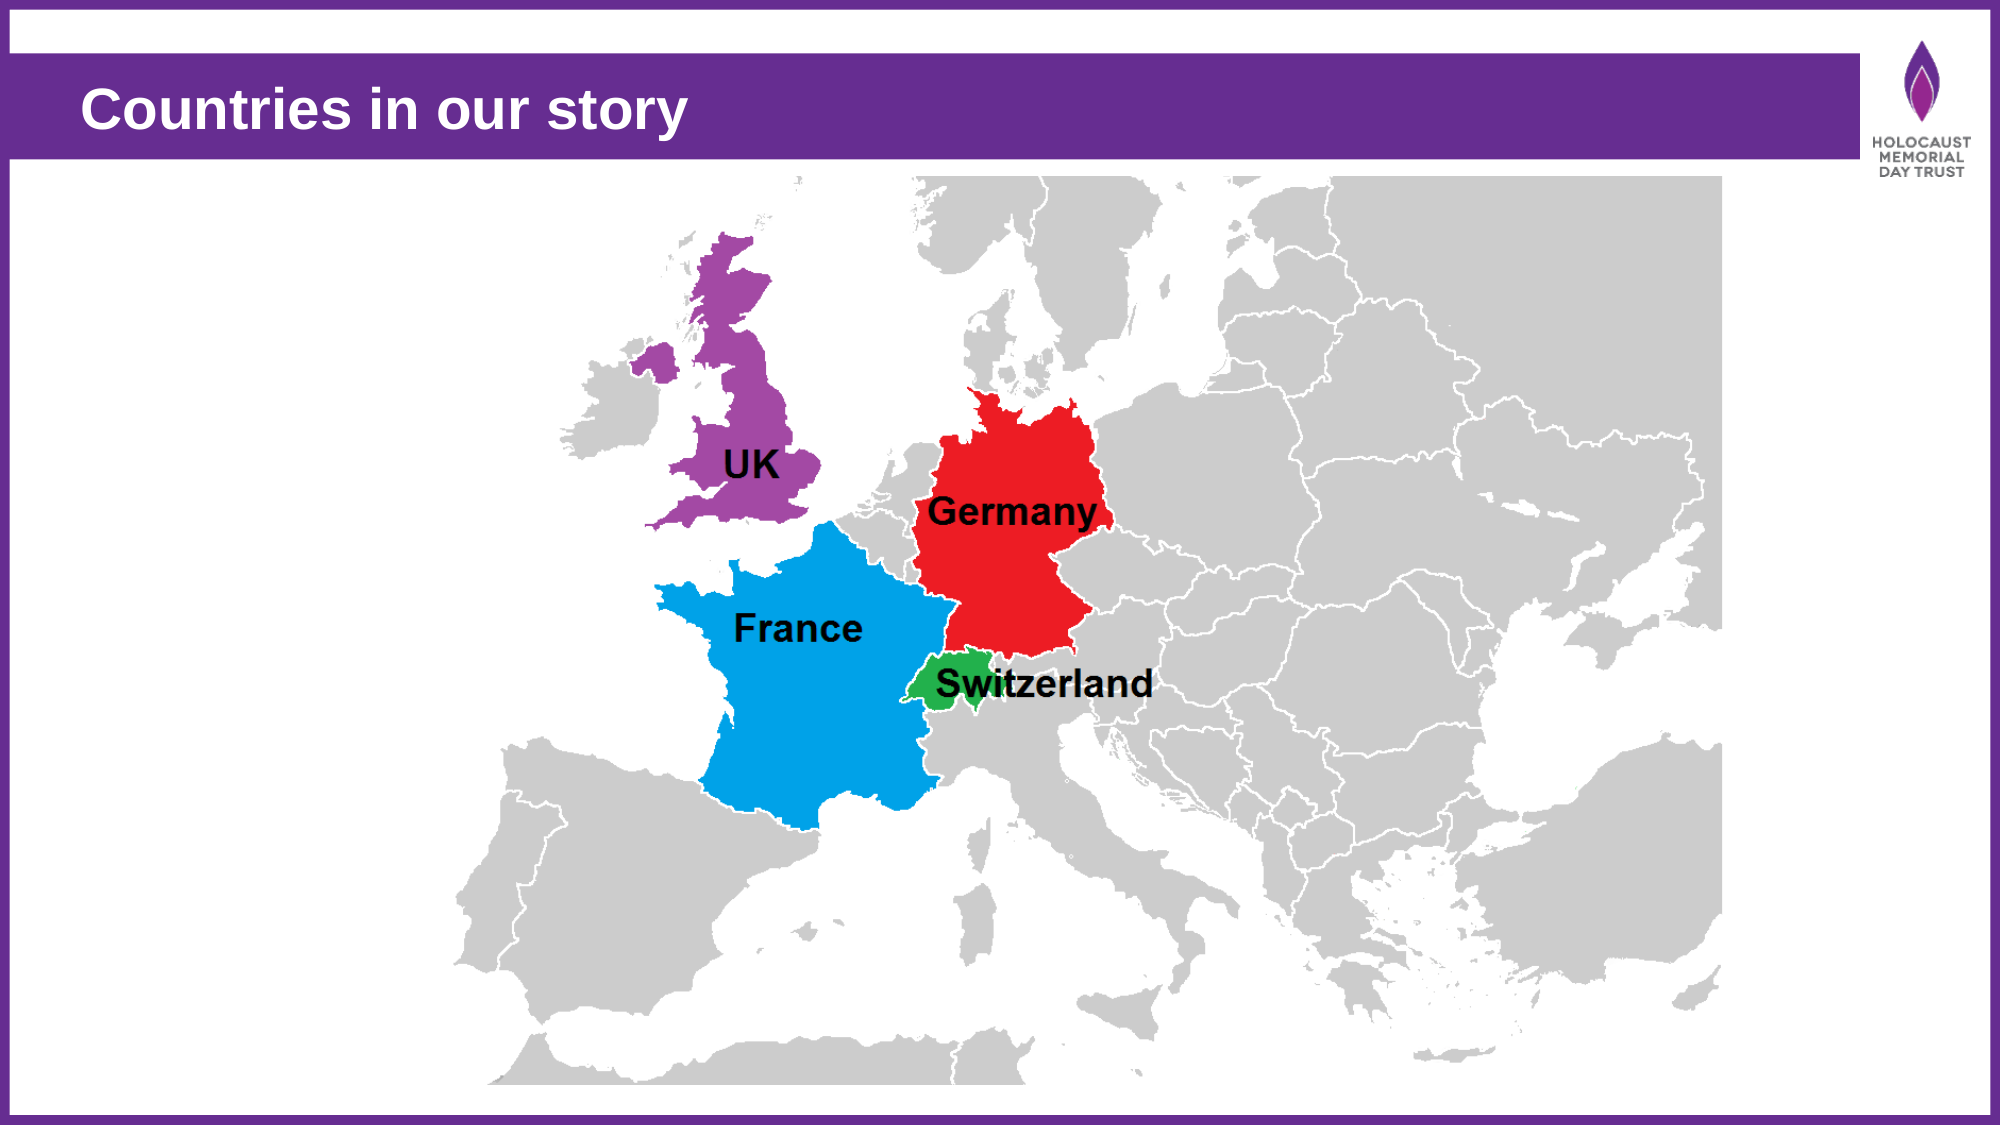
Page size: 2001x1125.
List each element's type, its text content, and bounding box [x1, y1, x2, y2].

text_box Countries in our story [65, 63, 1844, 149]
picture [1873, 40, 1971, 177]
text_box [11, 52, 1861, 160]
picture [277, 176, 1723, 1085]
text_box [0, 0, 2000, 1125]
